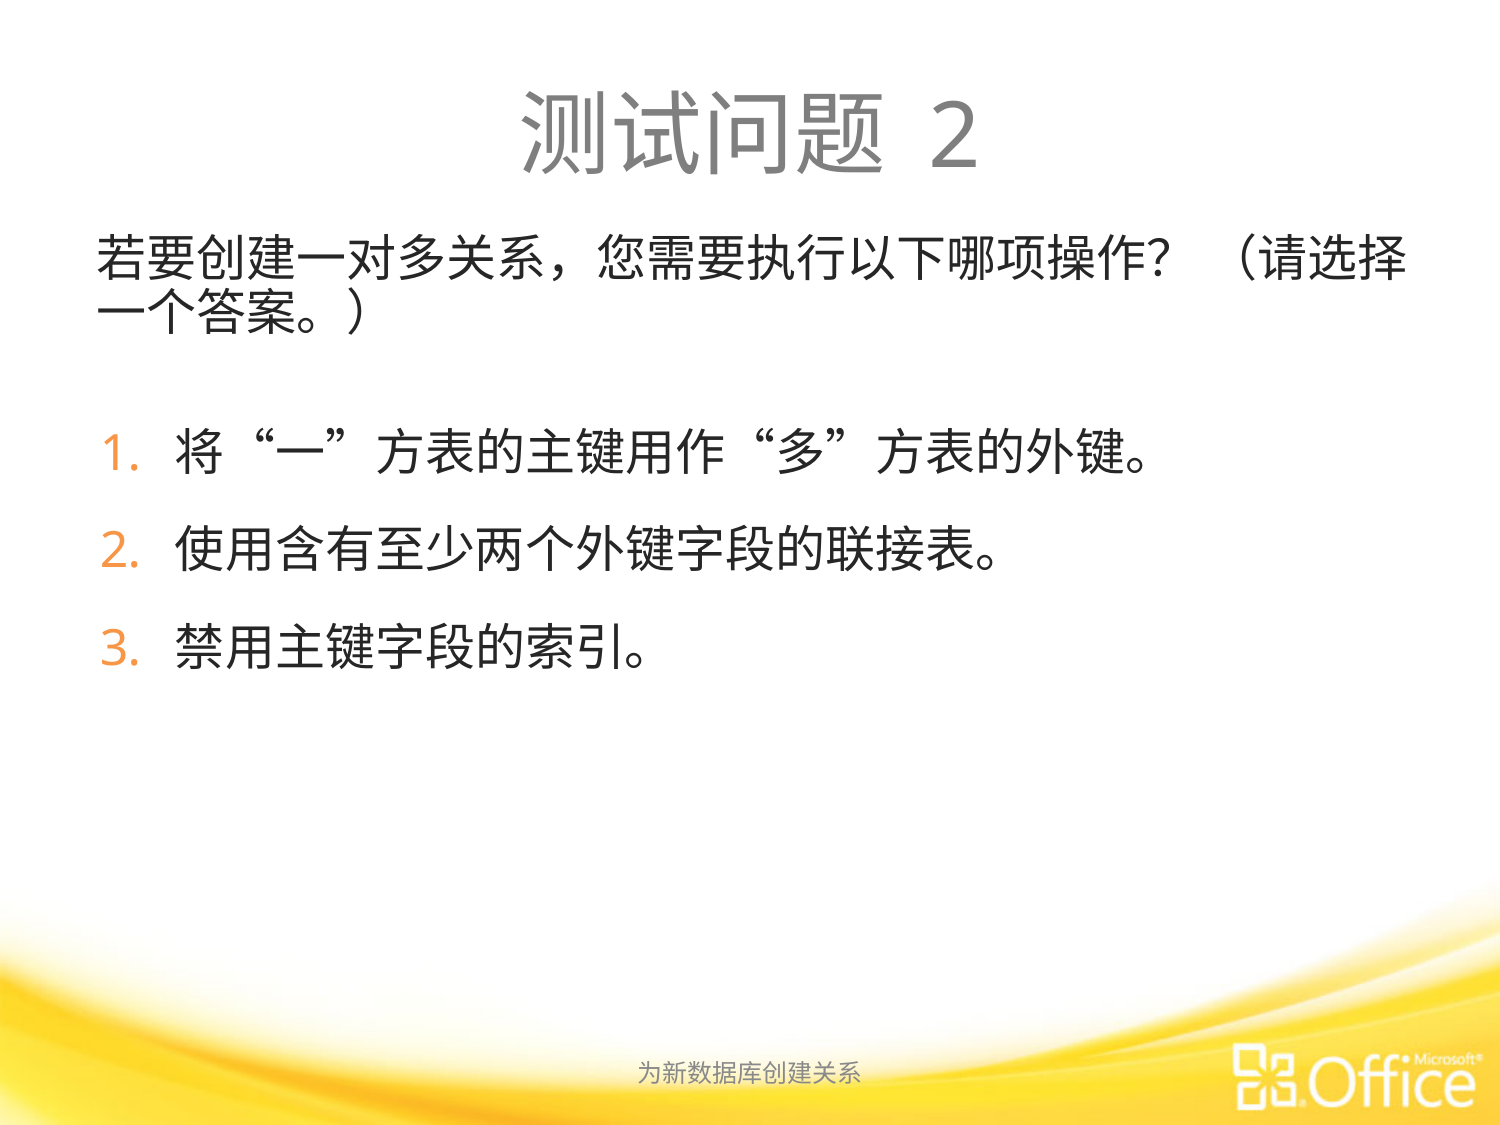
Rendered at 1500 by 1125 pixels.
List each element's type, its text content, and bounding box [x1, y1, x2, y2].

title 测试问题 2 [75, 55, 1425, 206]
picture [0, 0, 1500, 1125]
list 将“一”方表的主键用作“多”方表的外键。 使用含有至少两个外键字段的联接表。 禁用主键字段的索引。 [84, 412, 1435, 1000]
list 若要创建一对多关系，您需要执行以下哪项操作？ （请选择一个答案。） [80, 225, 1431, 350]
footer 为新数据库创建关系 [425, 1042, 1075, 1103]
